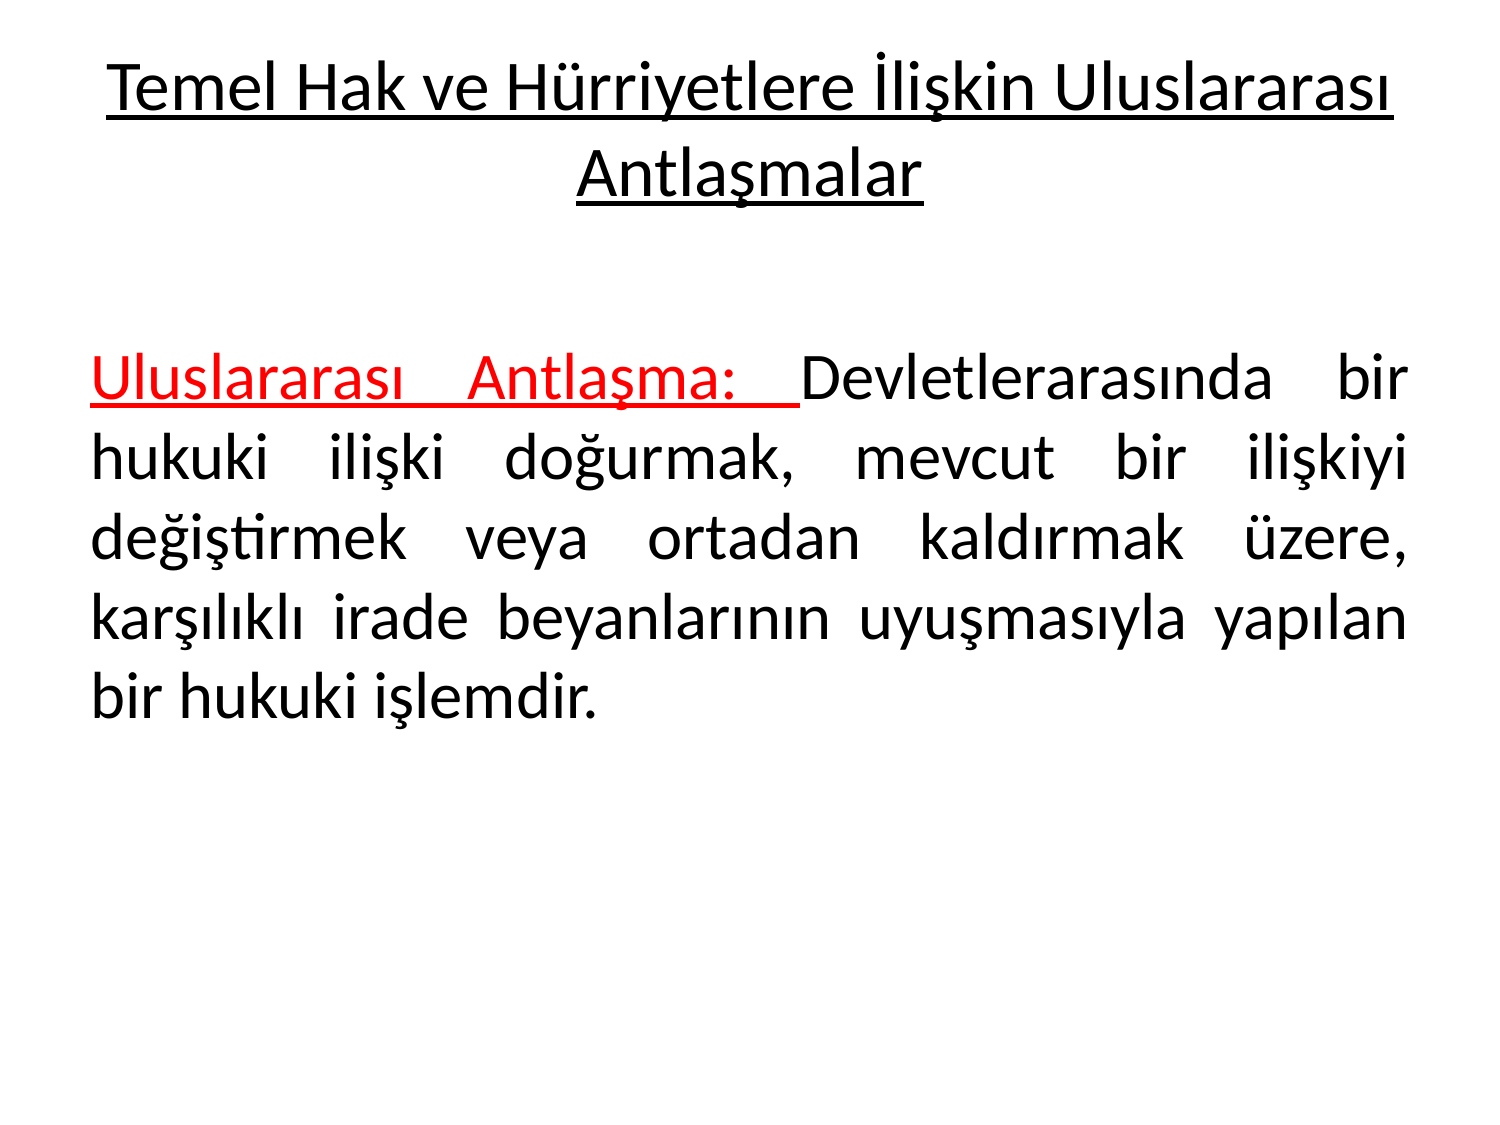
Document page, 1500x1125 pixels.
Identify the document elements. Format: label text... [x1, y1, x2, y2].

list Uluslararası Antlaşma: Devletlerarasında bir hukuki ilişki doğurmak, mevcut bir ilişkiyi değiştirmek veya ortadan kaldırmak üzere, karşılıklı irade beyanlarının uyuşmasıyla yapılan bir hukuki işlemdir. [75, 231, 1425, 975]
title Temel Hak ve Hürriyetlere İlişkin Uluslararası Antlaşmalar [75, 30, 1425, 219]
